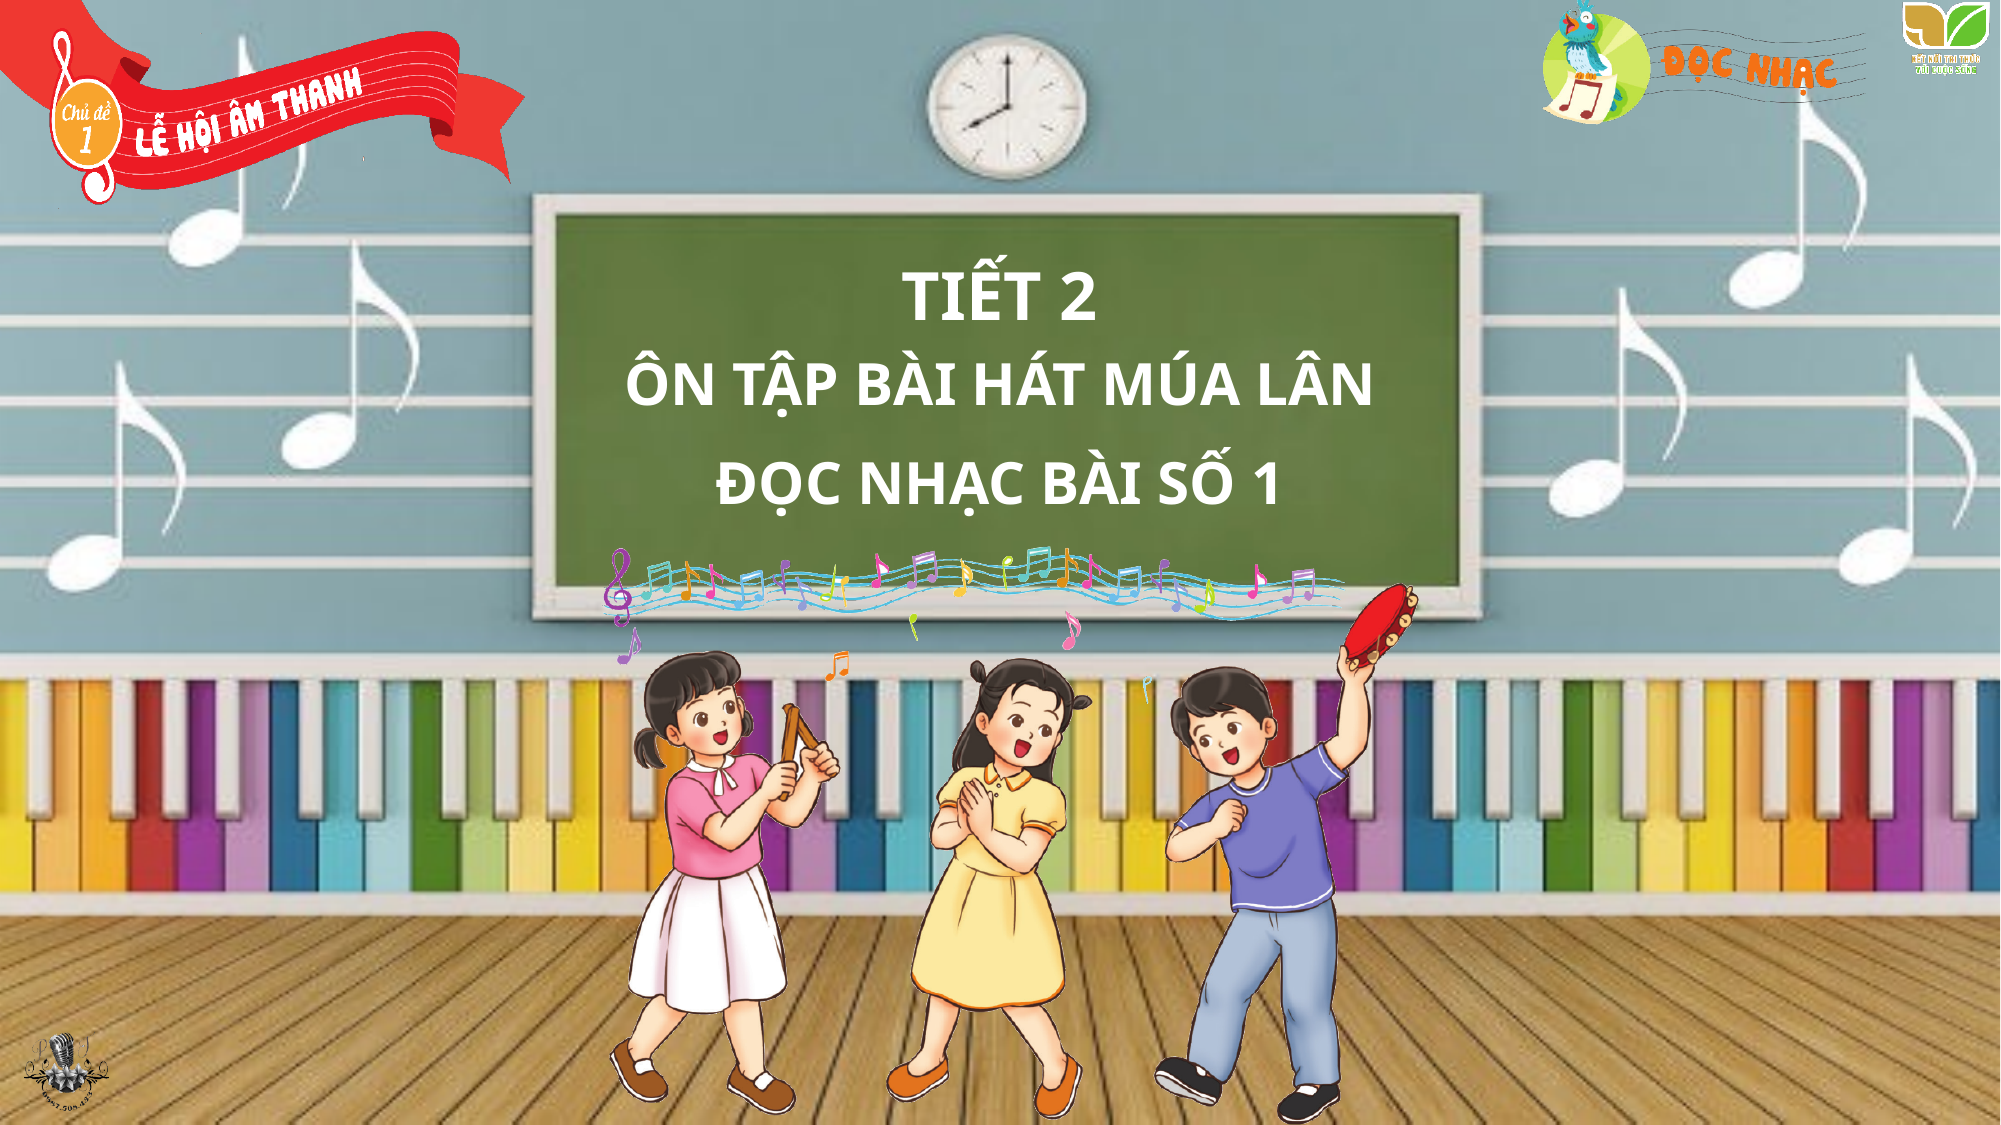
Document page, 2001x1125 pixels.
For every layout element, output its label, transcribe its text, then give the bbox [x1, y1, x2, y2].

text_box ÔN TẬP BÀI HÁT MÚA LÂN [453, 329, 1547, 425]
picture [0, 0, 2001, 1125]
text_box ĐỌC NHẠC BÀI SỐ 1 [453, 428, 1547, 524]
text_box TIẾT 2 [886, 234, 1131, 329]
